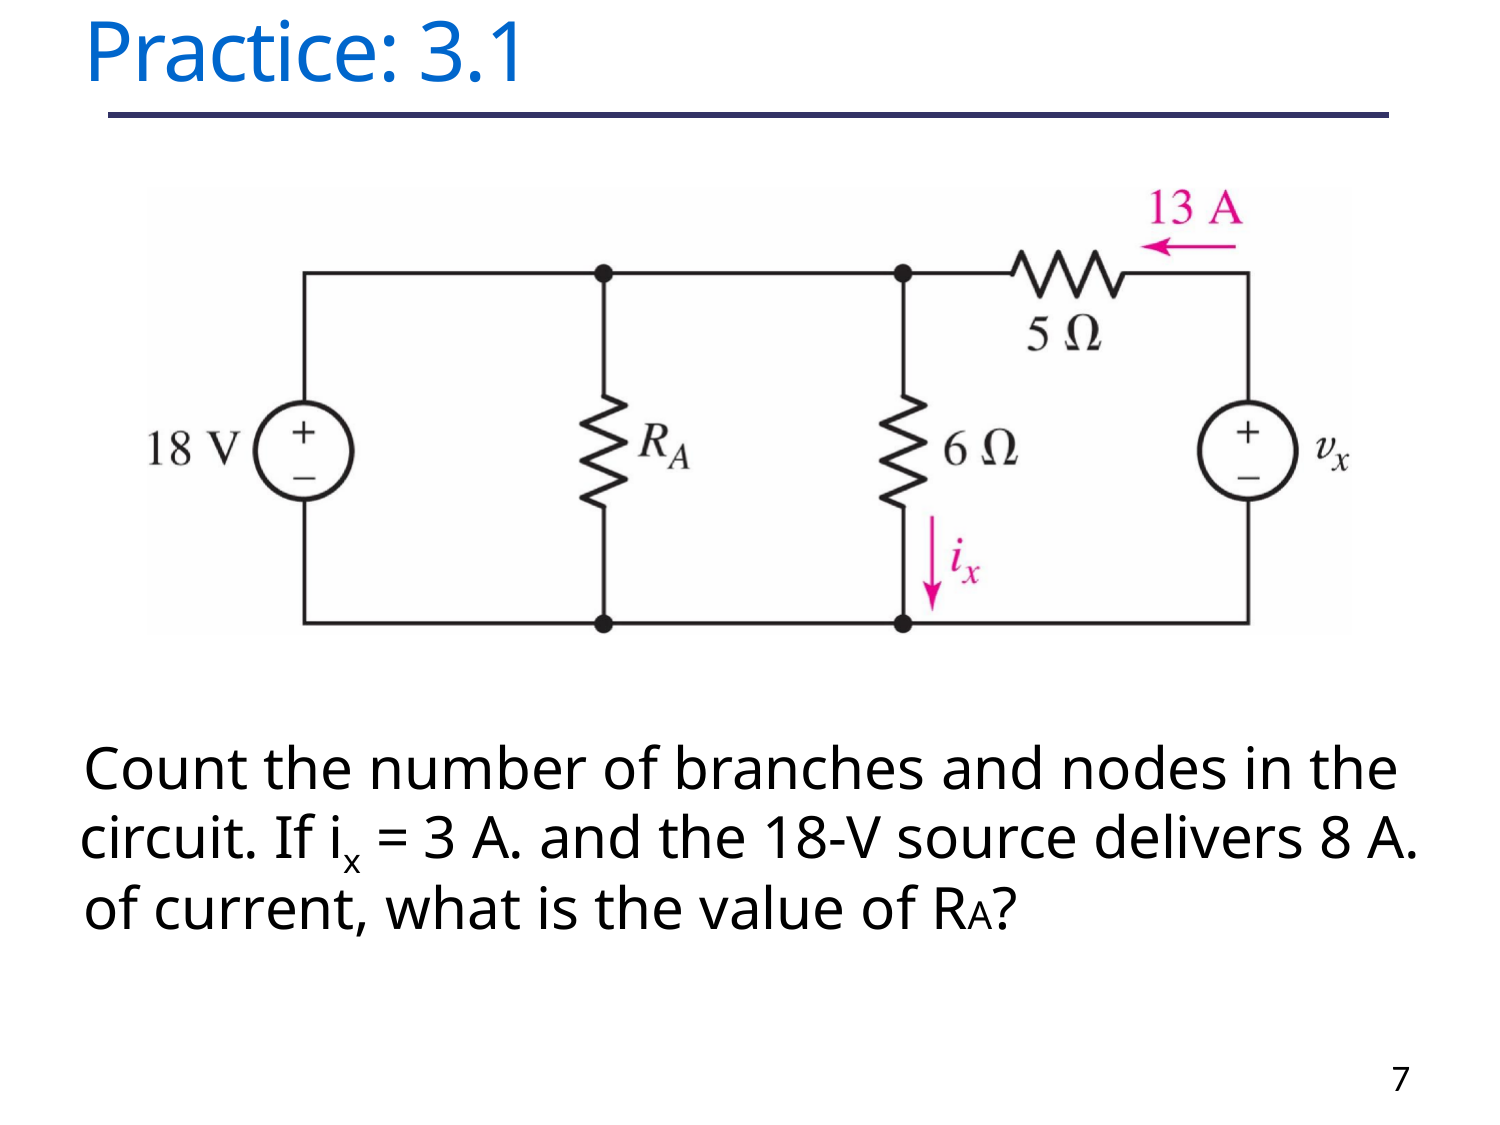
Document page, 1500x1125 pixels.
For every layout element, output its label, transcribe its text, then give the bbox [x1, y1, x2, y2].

picture [147, 187, 1352, 635]
list Count the number of branches and nodes in the circuit. If ix = 3 A. and the 18-V source delivers 8 A. of current, what is the value of RA? [53, 746, 1446, 1094]
text_box 7 [1079, 1046, 1425, 1103]
list Practice: 3.1 [16, 18, 1495, 103]
